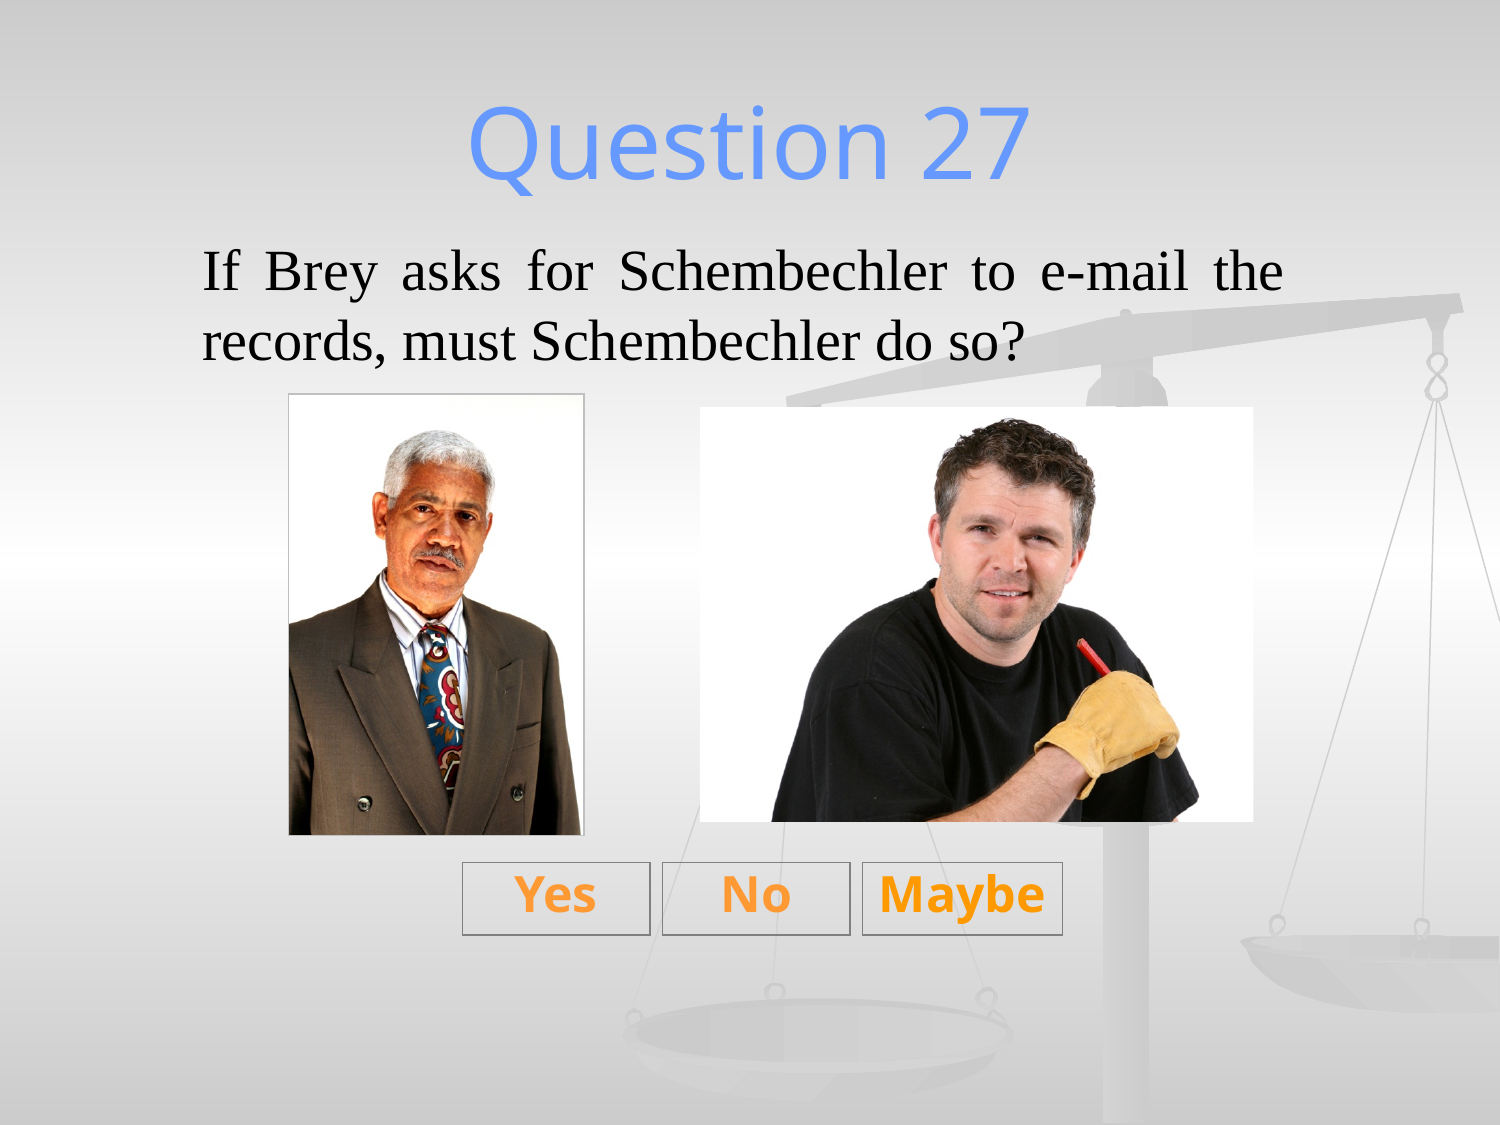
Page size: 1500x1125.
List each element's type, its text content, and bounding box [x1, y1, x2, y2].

text_box Maybe [862, 862, 1063, 936]
picture [288, 394, 584, 835]
title Question 27 [75, 45, 1425, 234]
text_box Yes [462, 862, 650, 936]
text_box If Brey asks for Schembechler to e-mail the records, must Schembechler do so? [187, 234, 1300, 663]
picture [699, 407, 1254, 823]
text_box No [662, 862, 850, 936]
